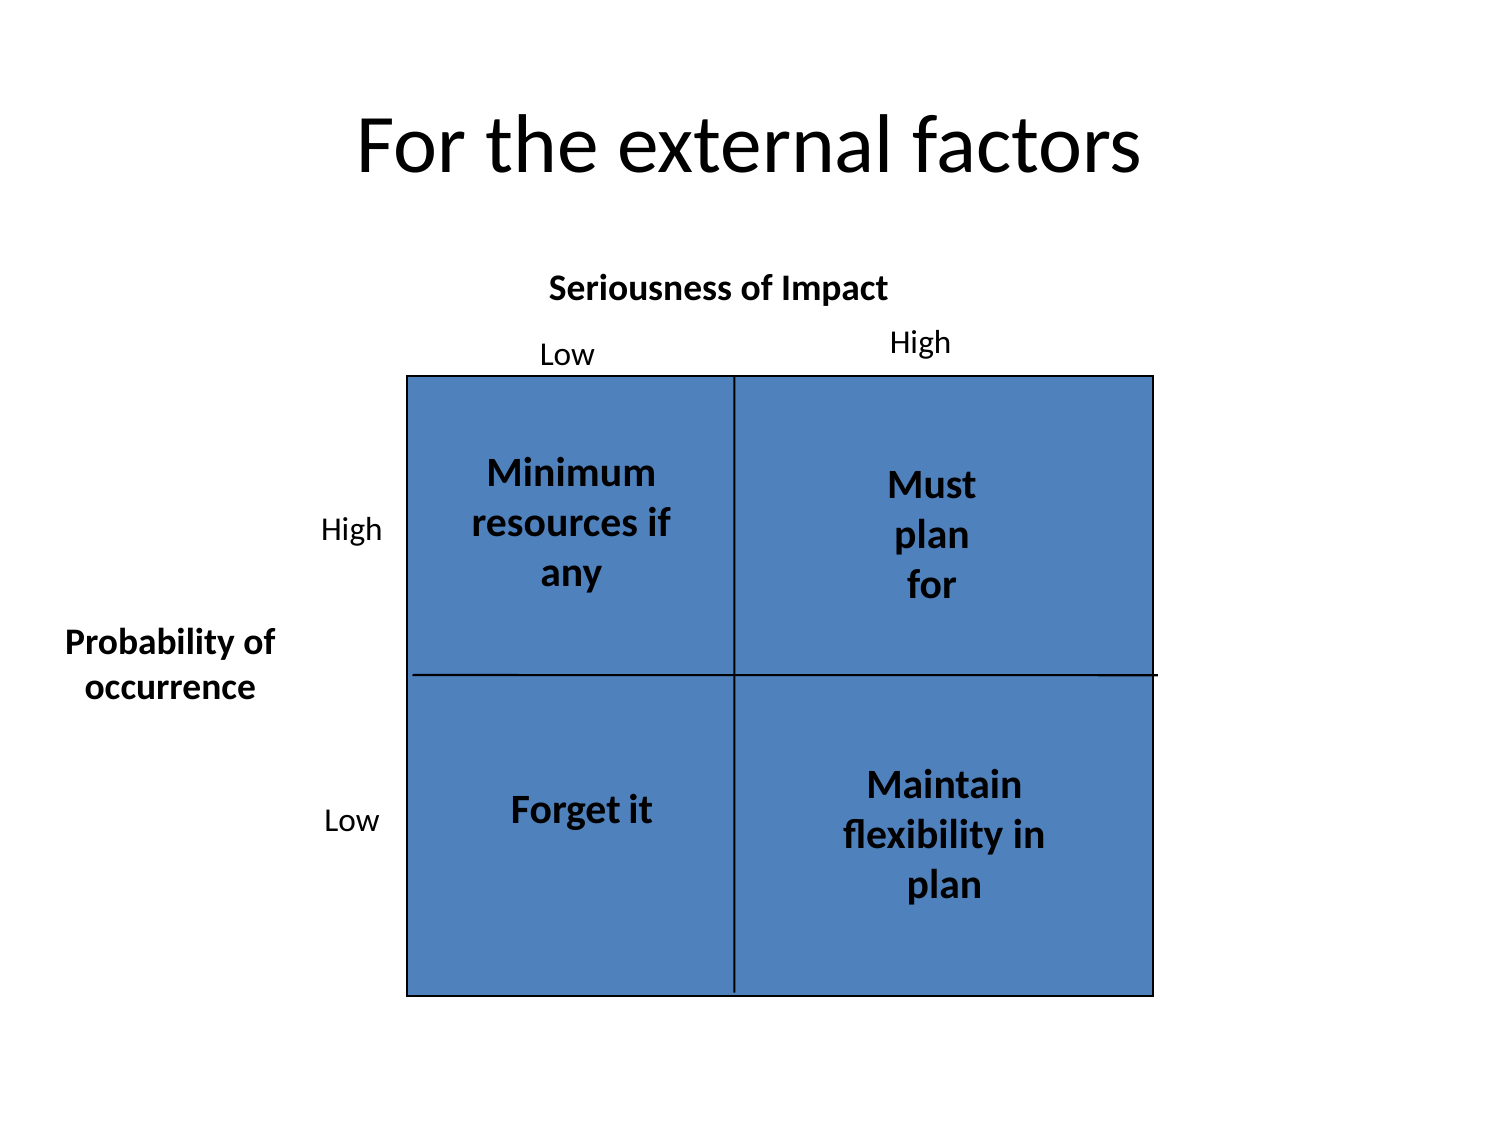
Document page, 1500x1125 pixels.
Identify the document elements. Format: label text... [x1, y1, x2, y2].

text_box Low [525, 324, 638, 380]
text_box [407, 376, 1153, 996]
text_box Maintain flexibility in plan [812, 750, 1077, 915]
text_box Forget it [487, 774, 677, 840]
text_box High [875, 315, 988, 367]
text_box Probability of occurrence [31, 609, 310, 715]
text_box Minimum resources if any [425, 437, 718, 603]
title For the external factors [75, 45, 1425, 233]
text_box Seriousness of Impact [534, 255, 1113, 315]
text_box Low [309, 790, 428, 846]
text_box High [287, 499, 423, 555]
text_box Must plan for [849, 450, 1014, 615]
